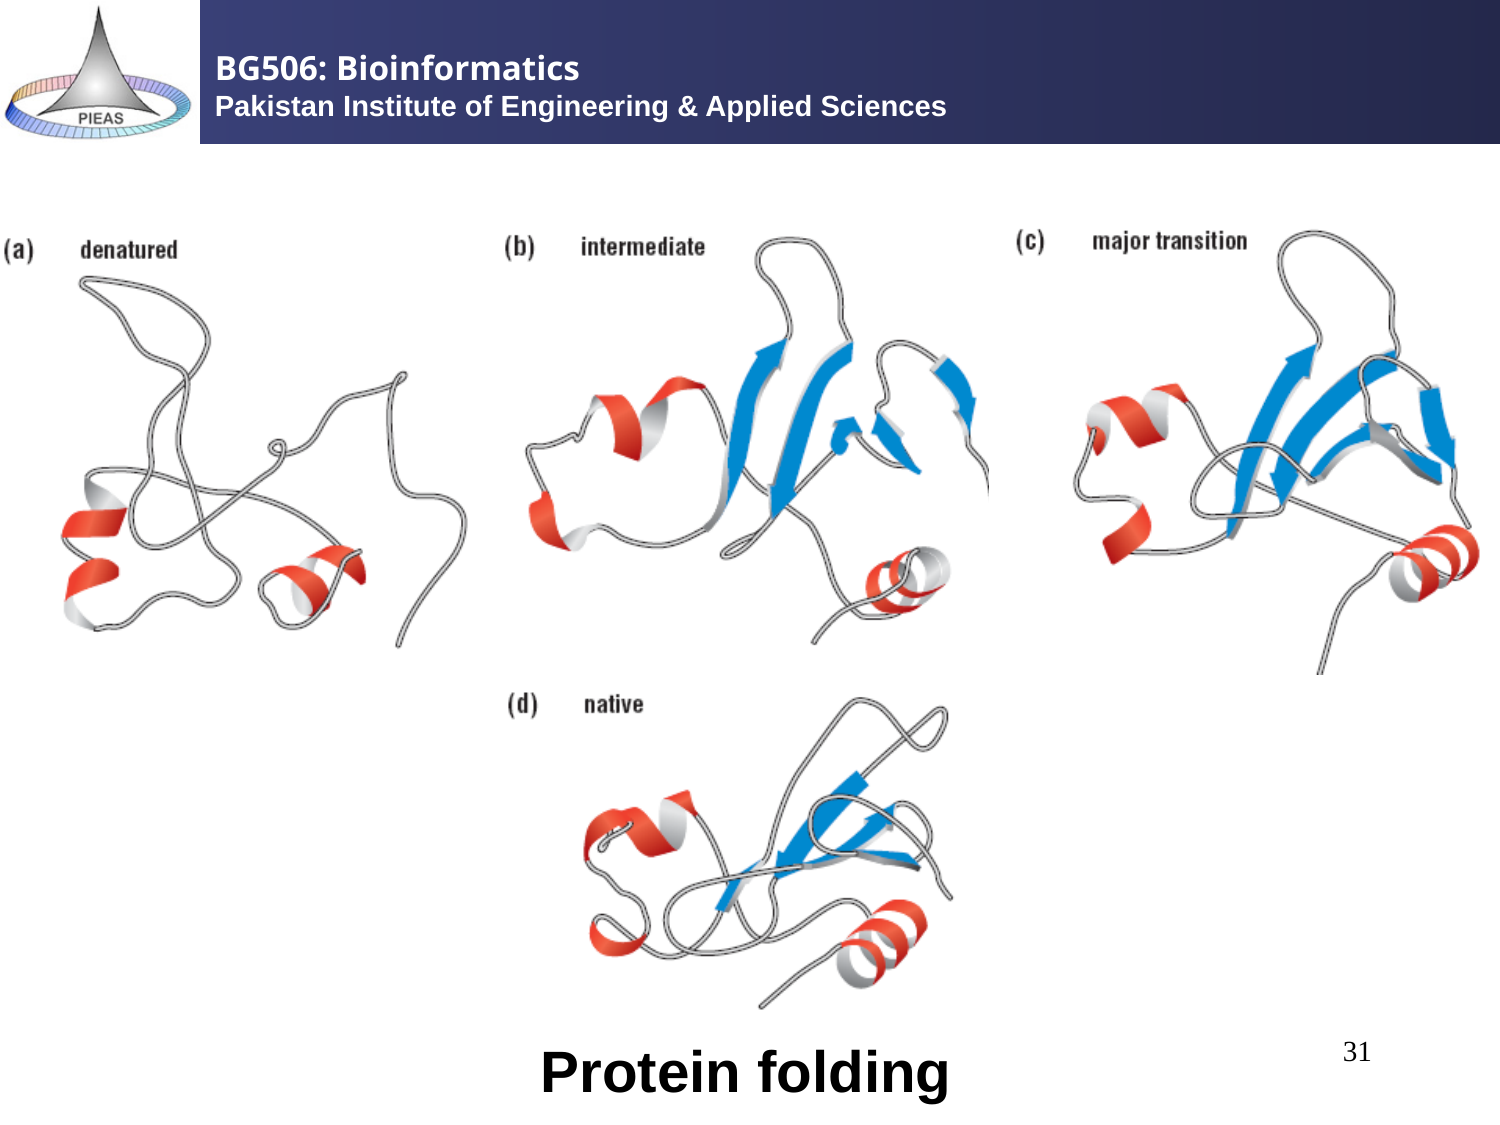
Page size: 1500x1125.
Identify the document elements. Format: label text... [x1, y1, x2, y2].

title Protein folding [108, 999, 1384, 1125]
picture [0, 205, 1500, 676]
slide_number 31 [1074, 1024, 1388, 1101]
picture [0, 1, 197, 143]
picture [479, 674, 976, 1027]
